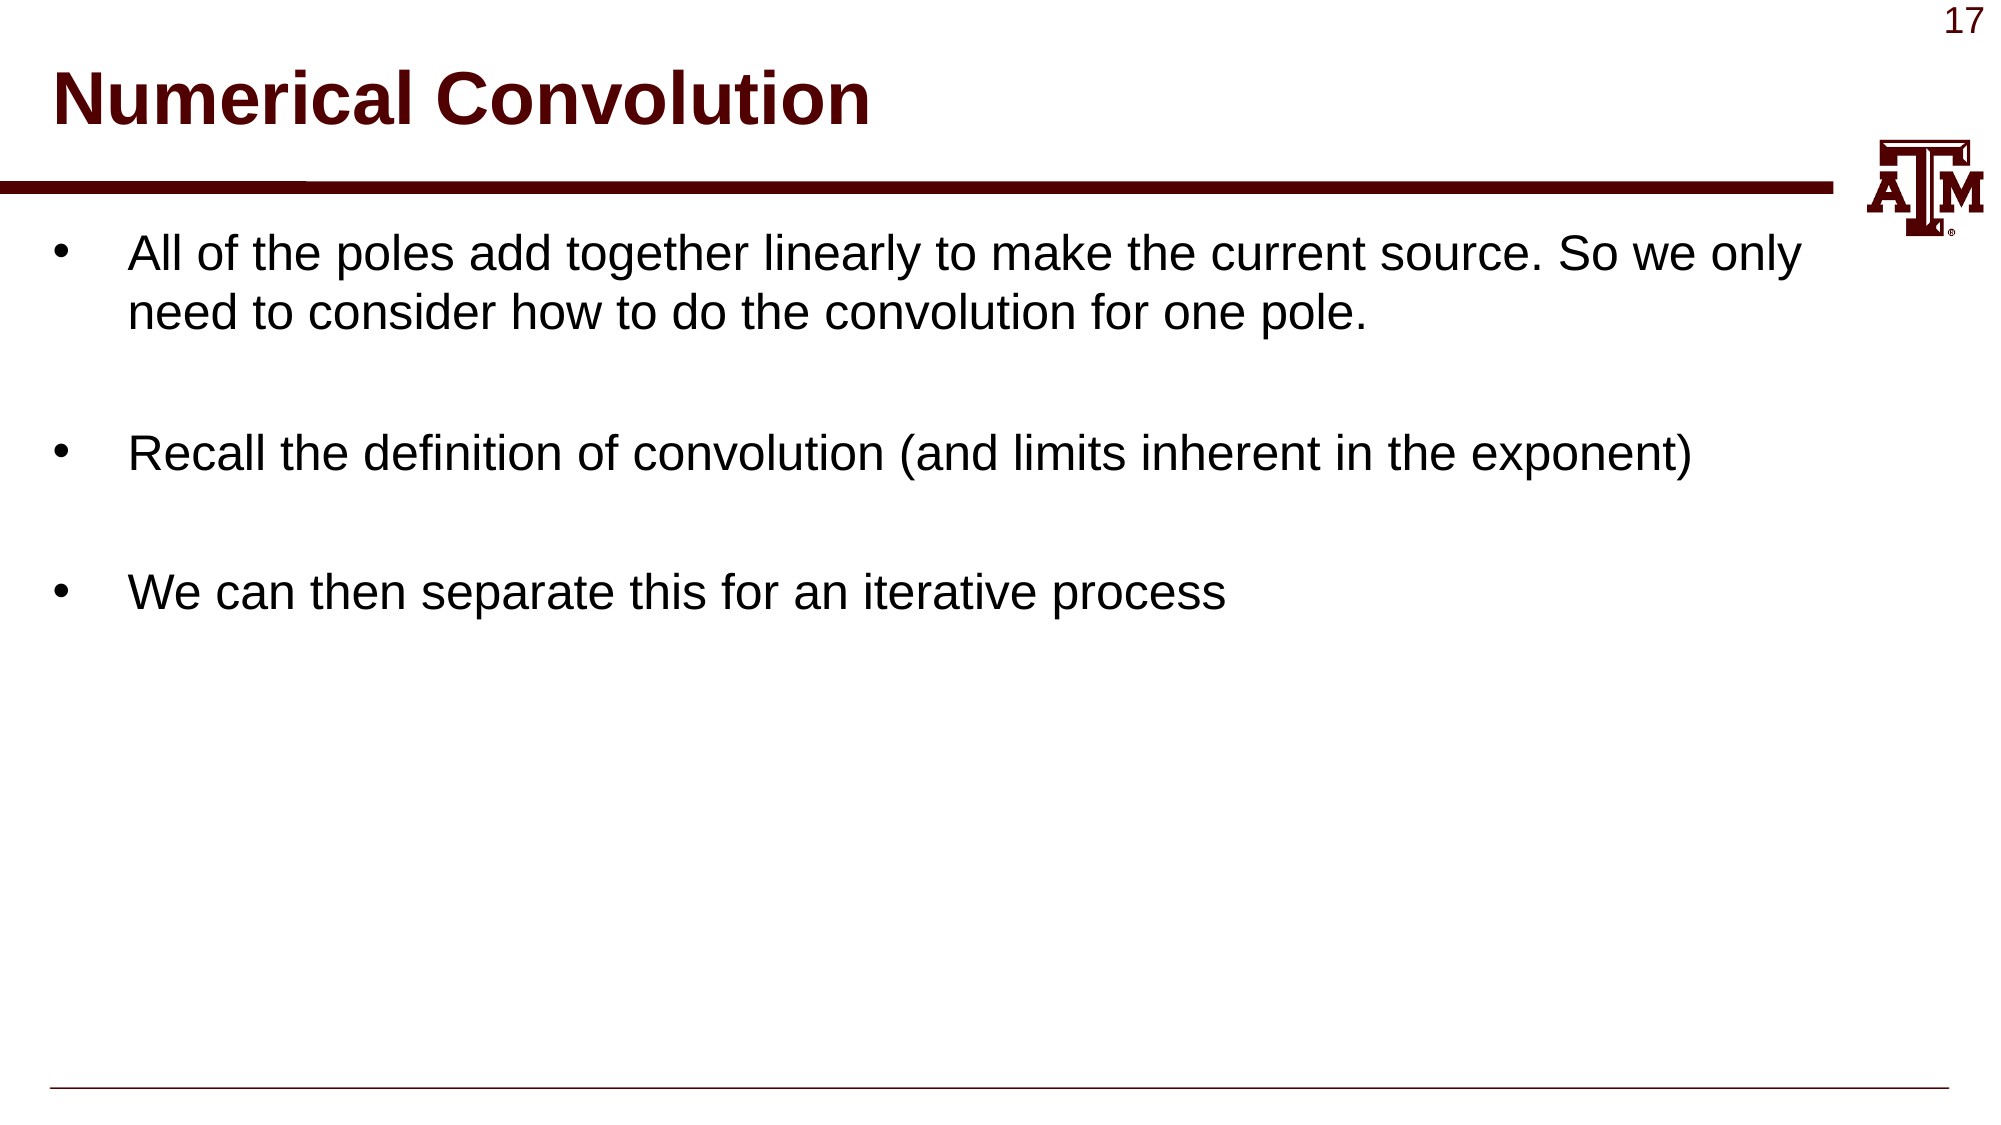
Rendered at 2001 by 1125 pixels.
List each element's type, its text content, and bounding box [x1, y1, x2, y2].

picture [1850, 112, 2000, 263]
title Numerical Convolution [37, 12, 1826, 188]
